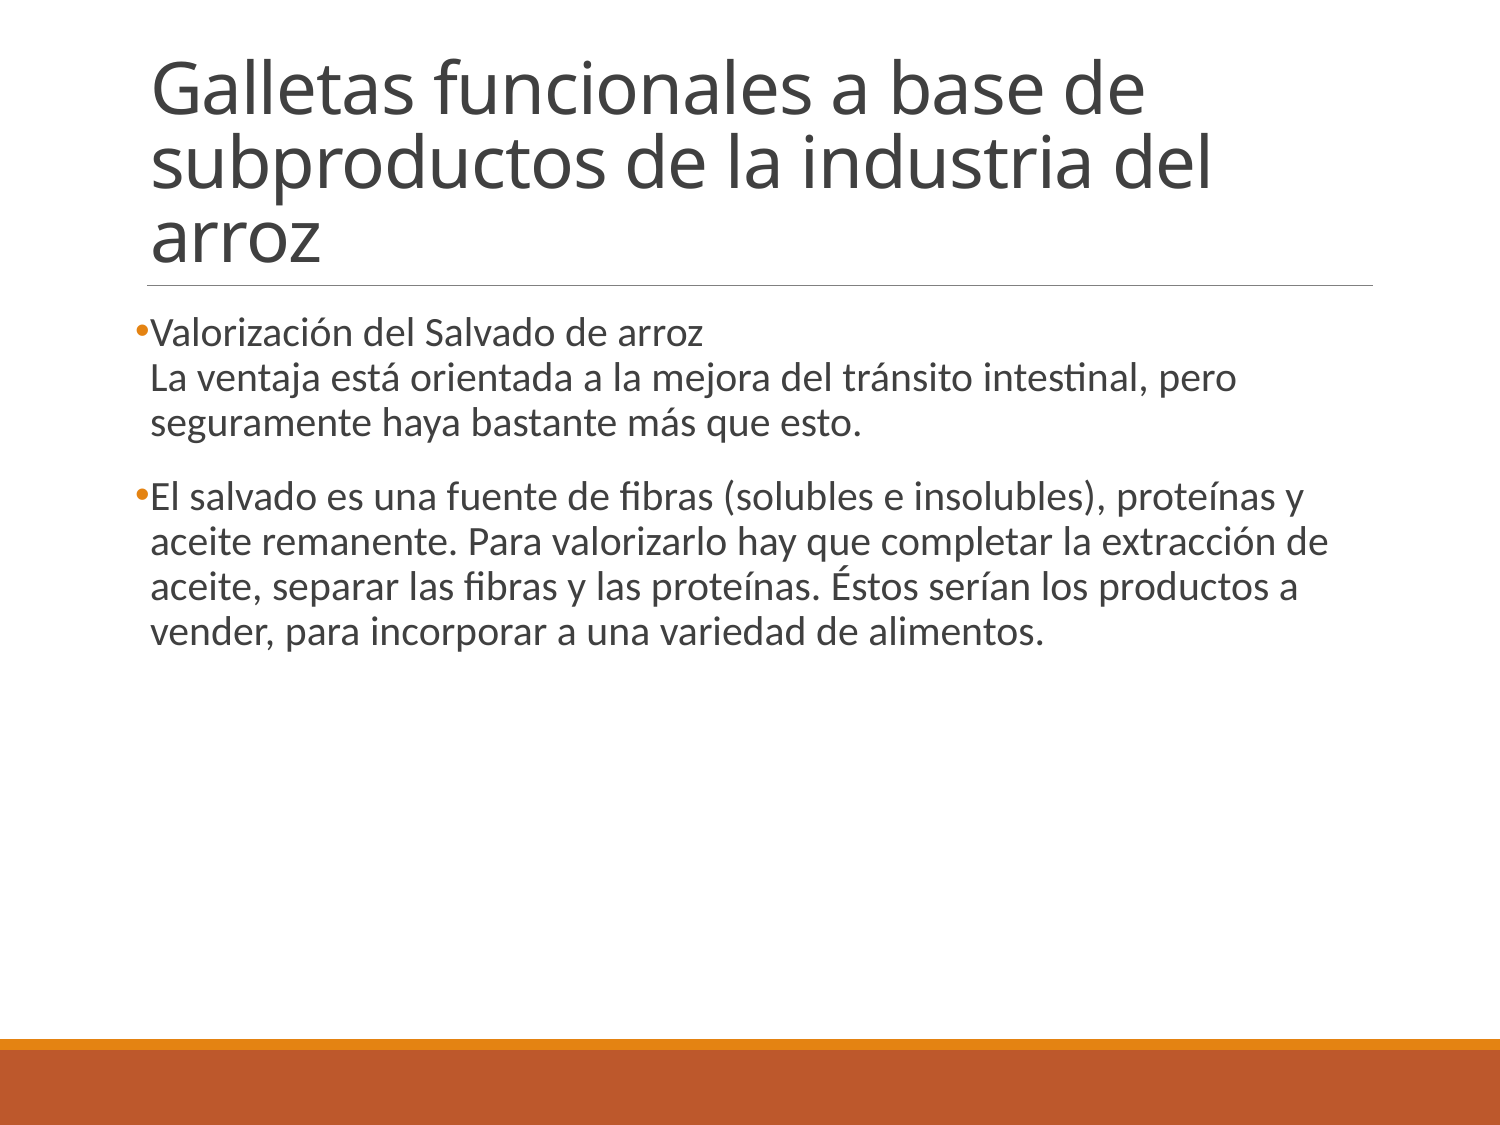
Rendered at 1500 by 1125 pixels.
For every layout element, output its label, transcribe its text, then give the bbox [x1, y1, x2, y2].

list Valorización del Salvado de arroz La ventaja está orientada a la mejora del tránsito intestinal, pero seguramente haya bastante más que esto. El salvado es una fuente de fibras (solubles e insolubles), proteínas y aceite remanente. Para valorizarlo hay que completar la extracción de aceite, separar las fibras y las proteínas. Éstos serían los productos a vender, para incorporar a una variedad de alimentos. [135, 302, 1373, 963]
title Galletas funcionales a base de subproductos de la industria del arroz [135, 47, 1373, 285]
